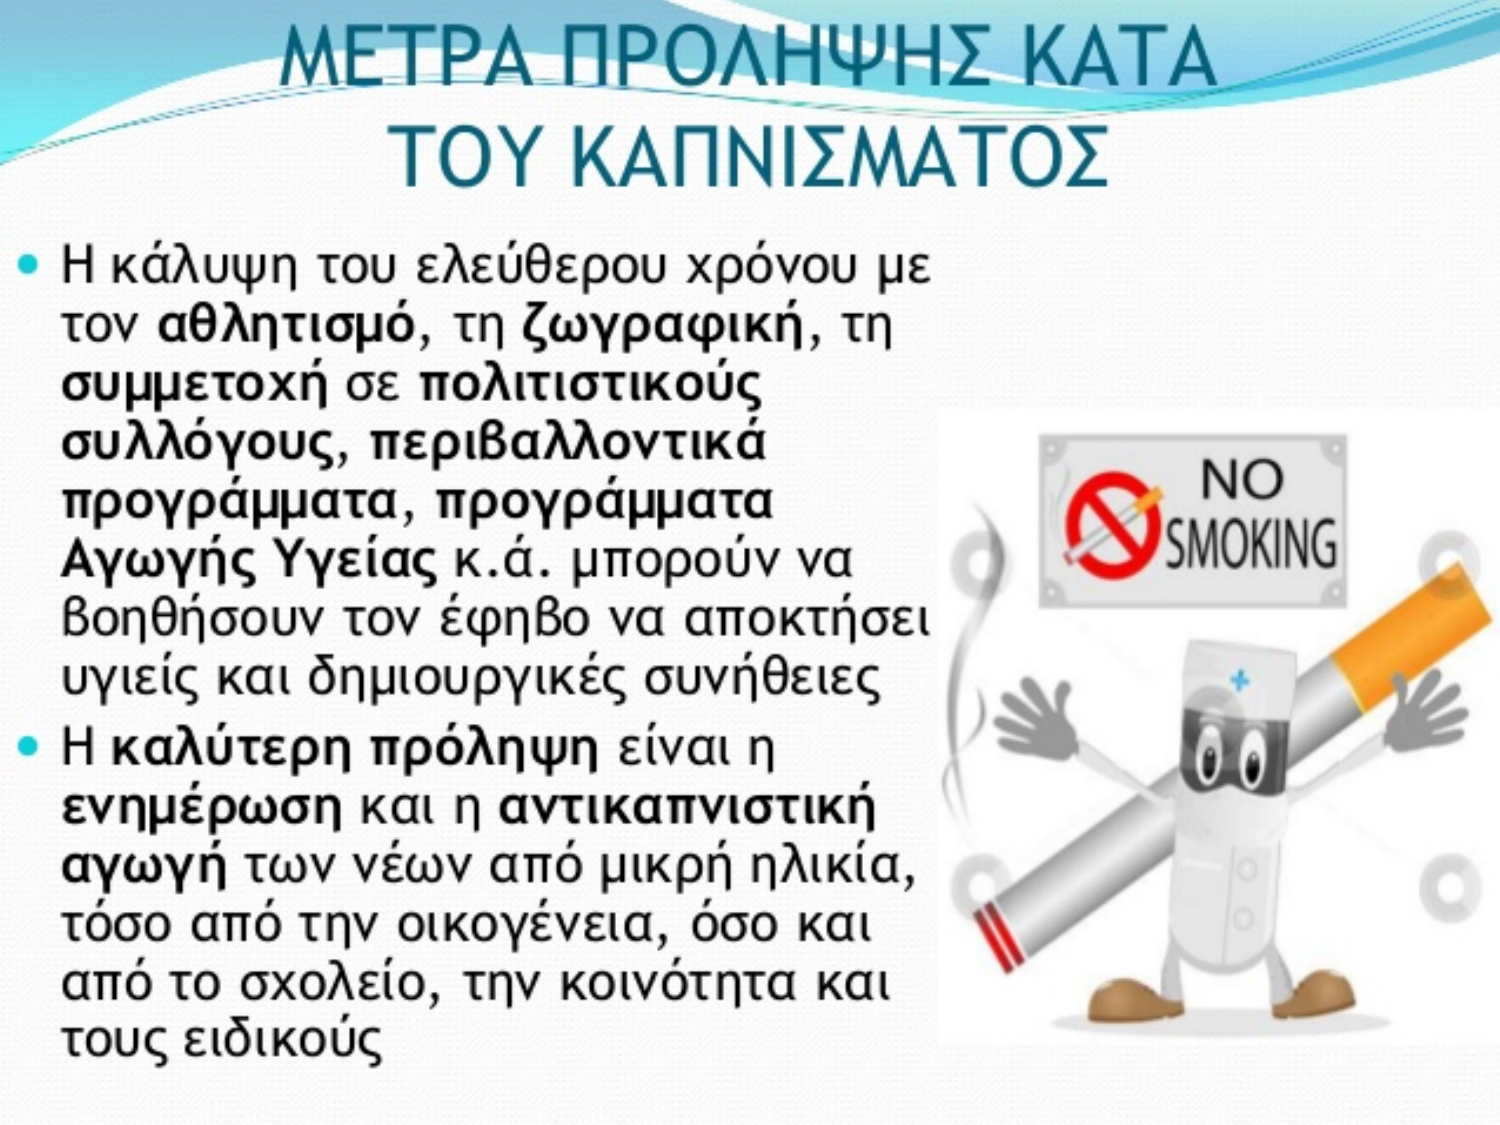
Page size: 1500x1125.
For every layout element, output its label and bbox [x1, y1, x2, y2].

list [0, 0, 1500, 1125]
